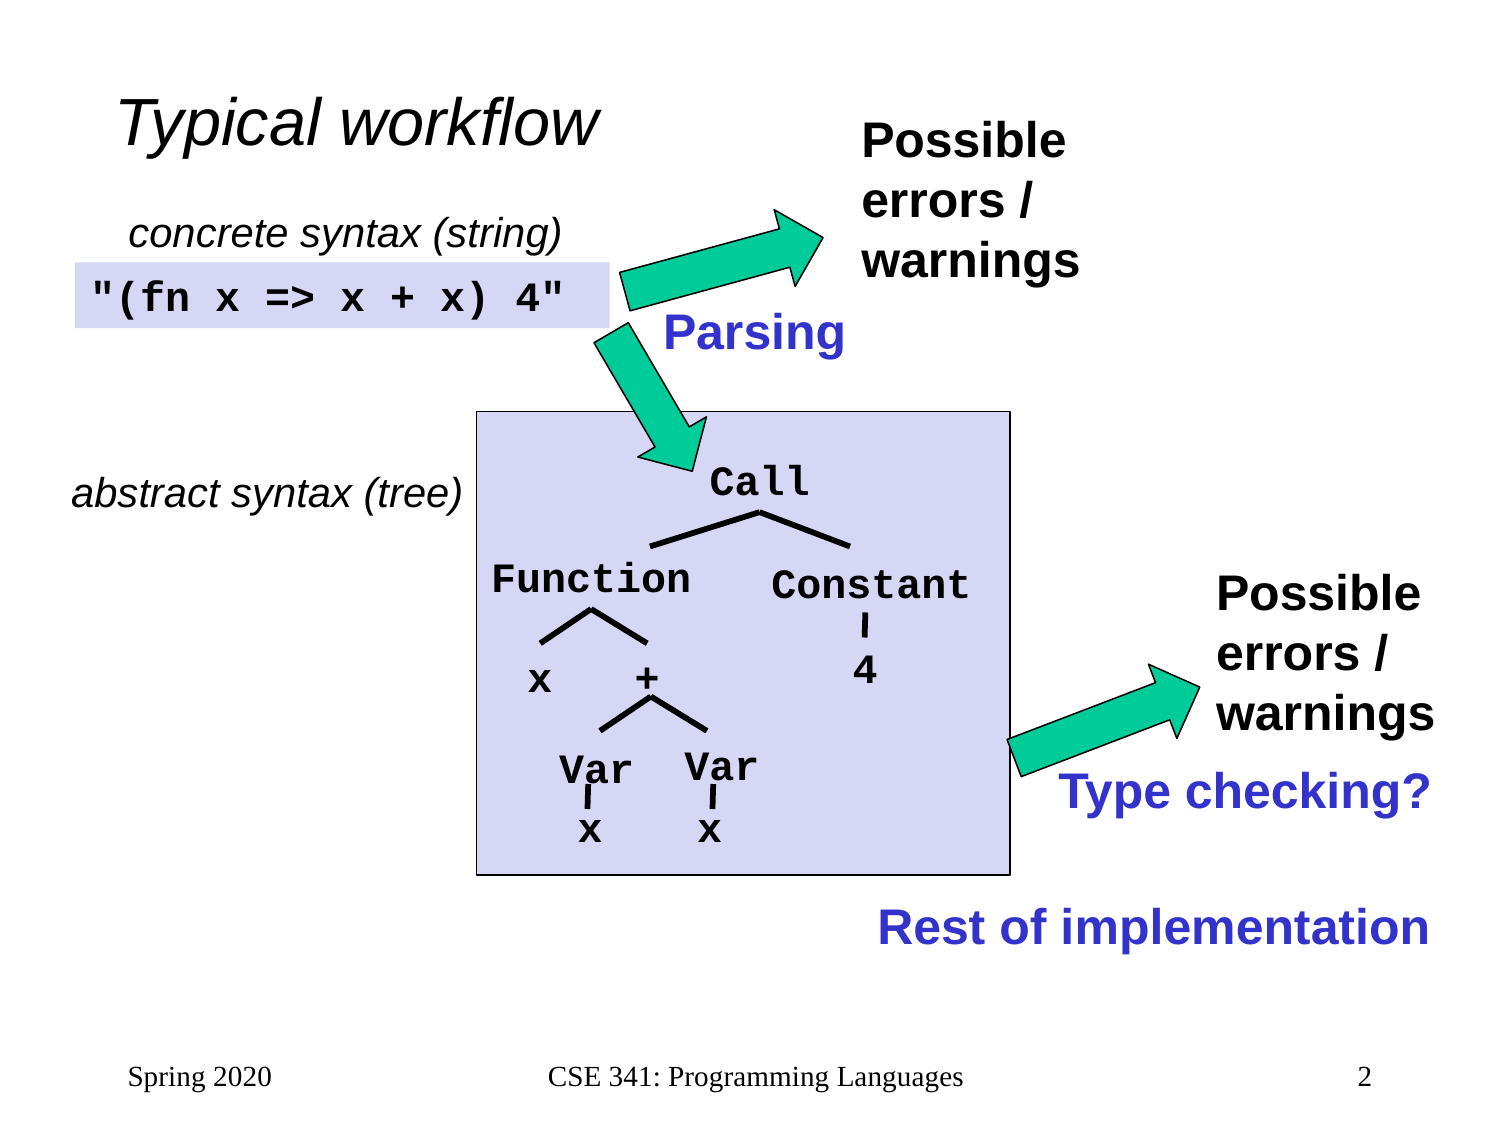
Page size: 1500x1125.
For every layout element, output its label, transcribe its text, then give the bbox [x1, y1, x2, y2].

text_box concrete syntax (string) [113, 198, 579, 263]
footer CSE 341: Programming Languages [474, 1049, 1038, 1125]
slide_number 2 [1074, 1049, 1388, 1125]
slide_number Spring 2020 [112, 1049, 426, 1125]
text_box [1015, 664, 1200, 777]
text_box Type checking? [1043, 751, 1447, 826]
list "(fn x => x + x) 4" [74, 262, 610, 329]
text_box abstract syntax (tree) [56, 458, 469, 524]
text_box Possible errors / warnings [1201, 553, 1451, 748]
text_box [619, 209, 824, 311]
text_box [593, 322, 680, 410]
title Typical workflow [99, 24, 1376, 213]
text_box Rest of implementation [862, 887, 1448, 963]
text_box Possible errors / warnings [846, 99, 1096, 295]
text_box Parsing [648, 292, 862, 367]
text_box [474, 411, 1011, 876]
